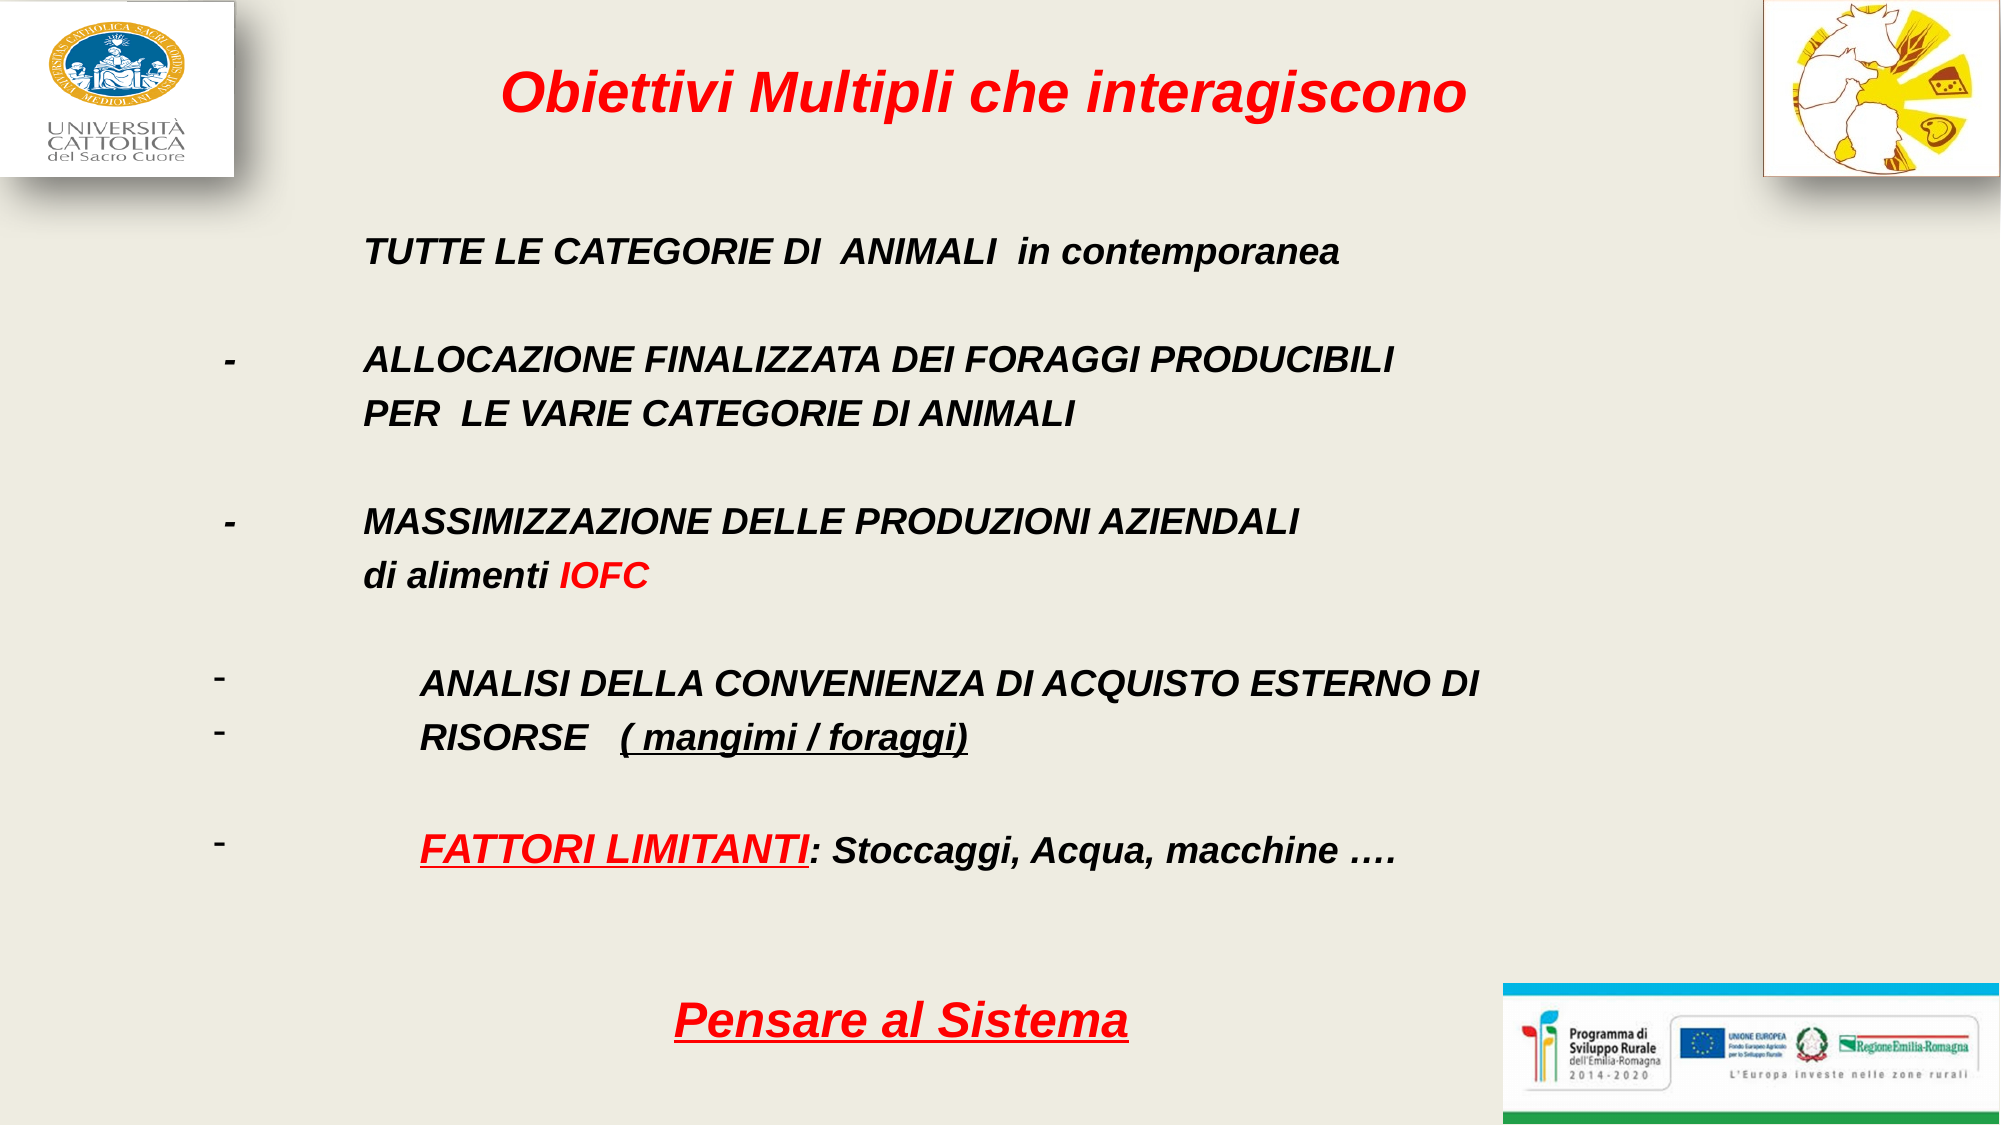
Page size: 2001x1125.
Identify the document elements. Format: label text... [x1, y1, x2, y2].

text_box TUTTE LE CATEGORIE DI ANIMALI in contemporanea - ALLOCAZIONE FINALIZZATA DEI FORAGGI PRODUCIBILI PER LE VARIE CATEGORIE DI ANIMALI - MASSIMIZZAZIONE DELLE PRODUZIONI AZIENDALI di alimenti IOFC ANALISI DELLA CONVENIENZA DI ACQUISTO ESTERNO DI RISORSE ( mangimi / foraggi) FATTORI LIMITANTI: Stoccaggi, Acqua, macchine …. [198, 210, 2000, 880]
text_box Obiettivi Multipli che interagiscono [485, 47, 1485, 132]
picture [1763, 0, 2000, 177]
picture [0, 0, 237, 177]
title Pensare al Sistema [548, 963, 1270, 1071]
picture [1503, 995, 1999, 1124]
